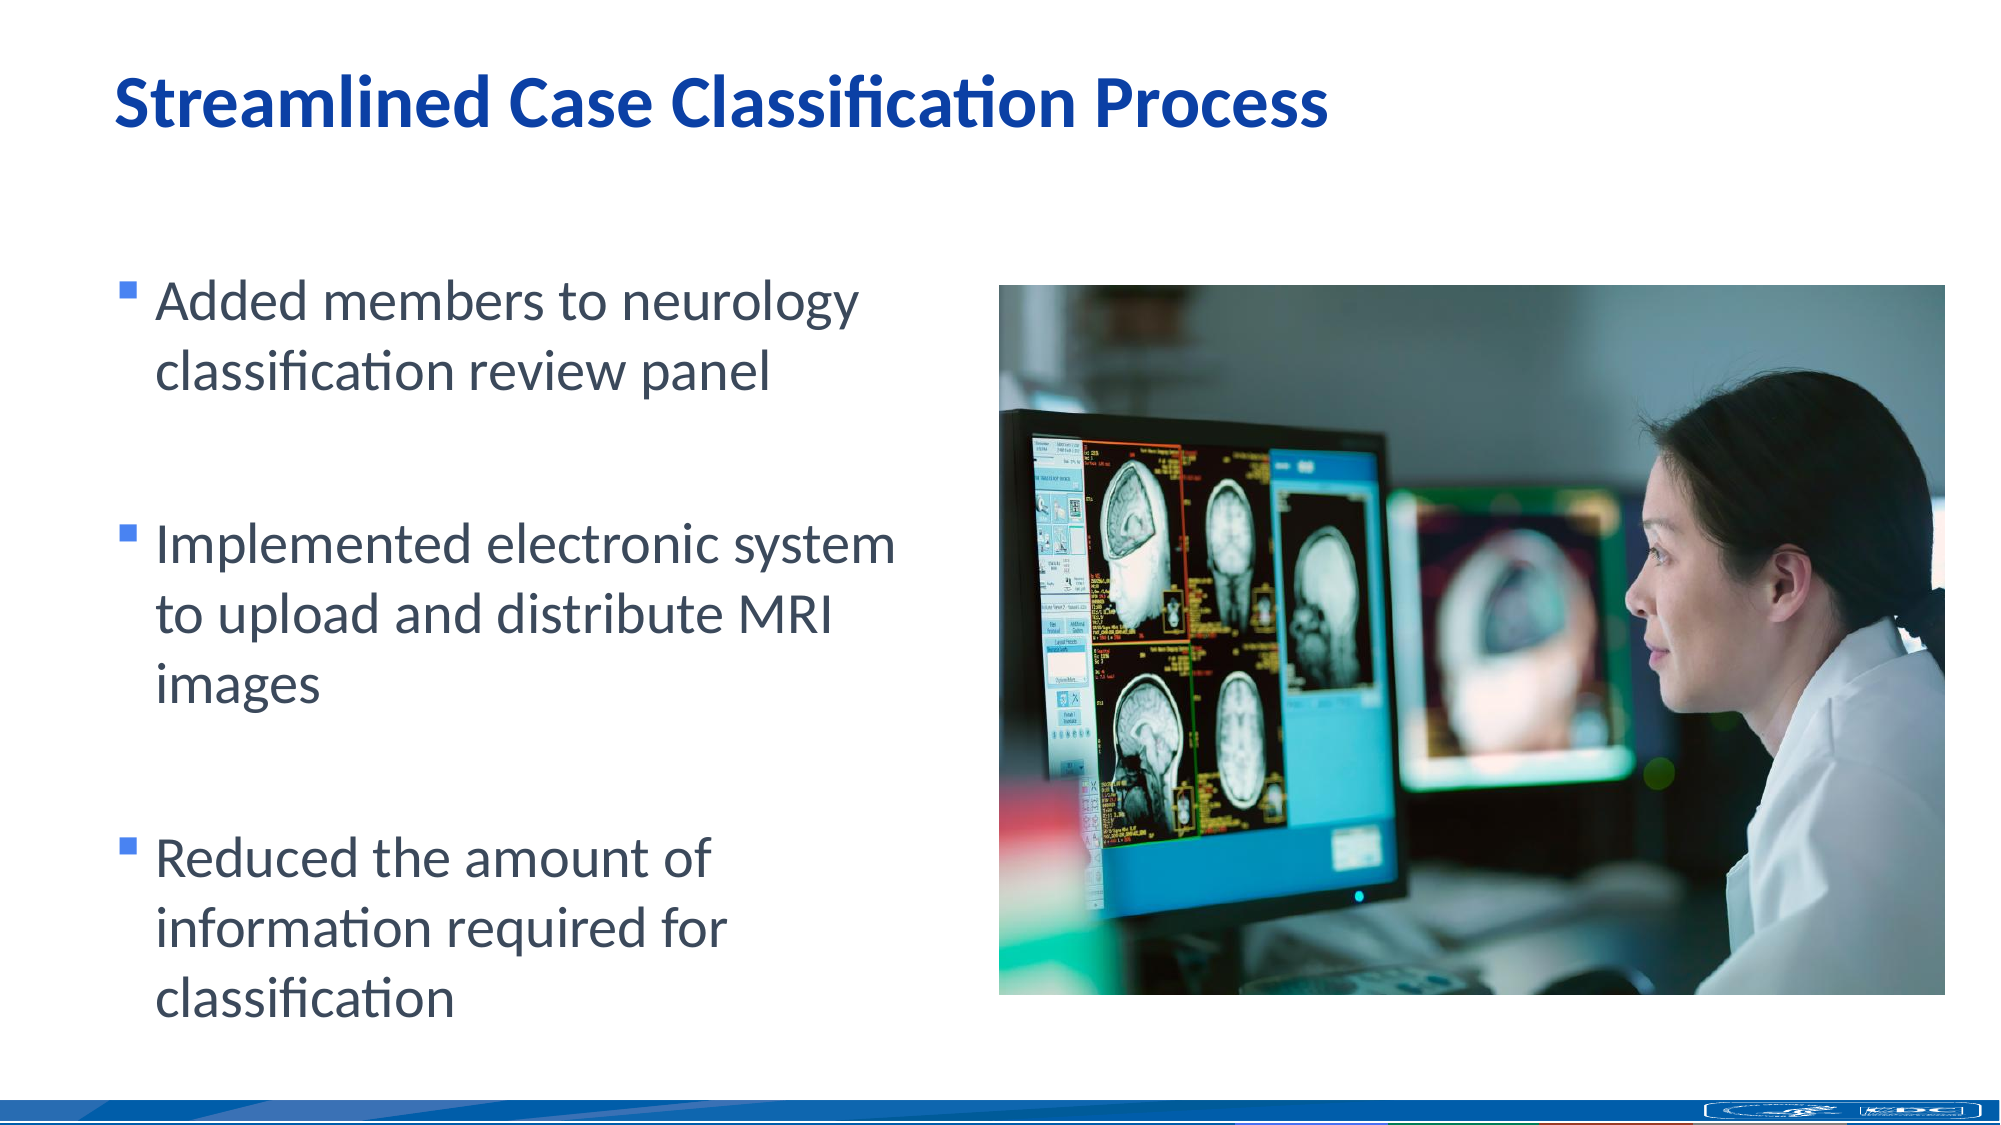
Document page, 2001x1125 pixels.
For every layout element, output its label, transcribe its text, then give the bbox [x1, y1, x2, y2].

title Streamlined Case Classification Process [99, 45, 1900, 240]
picture [999, 285, 1945, 995]
list Added members to neurology classification review panel Implemented electronic system to upload and distribute MRI images Reduced the amount of information required for classification [99, 254, 925, 1026]
